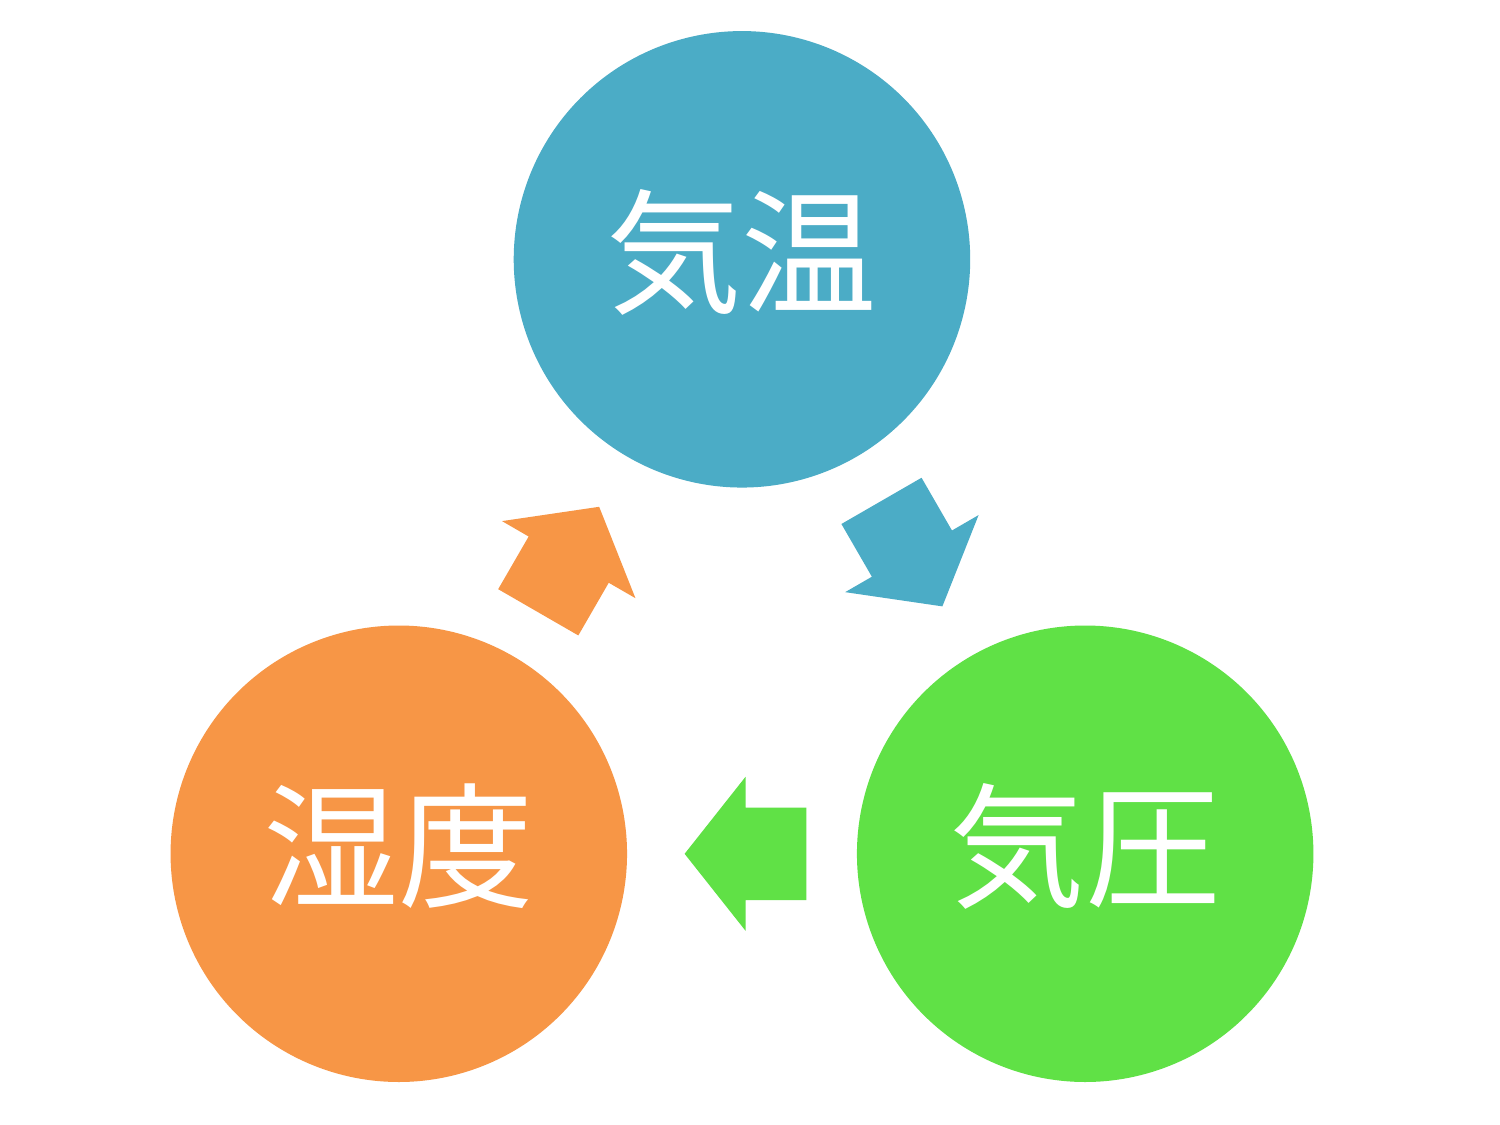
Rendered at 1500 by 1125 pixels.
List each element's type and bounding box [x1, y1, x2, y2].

text_box [29, 30, 1455, 1083]
